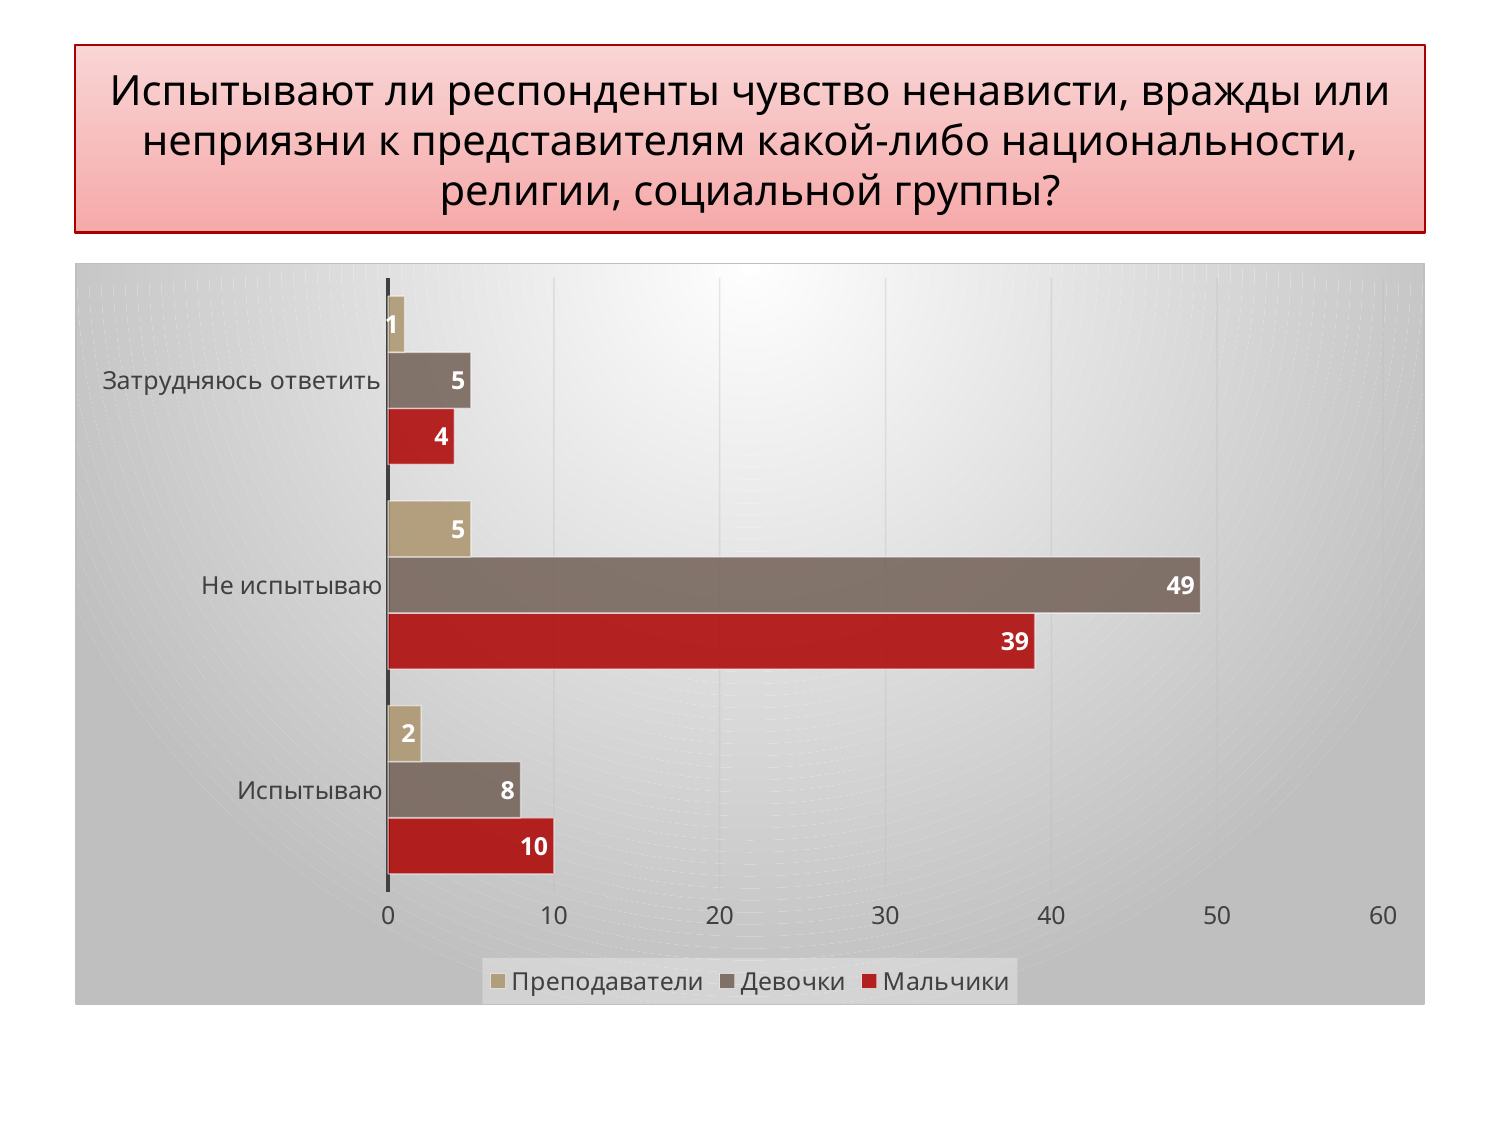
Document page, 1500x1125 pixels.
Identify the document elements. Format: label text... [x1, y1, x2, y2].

chart [74, 261, 1426, 1006]
title Испытывают ли респонденты чувство ненависти, вражды или неприязни к представителям какой-либо национальности, религии, социальной группы? [74, 44, 1426, 234]
